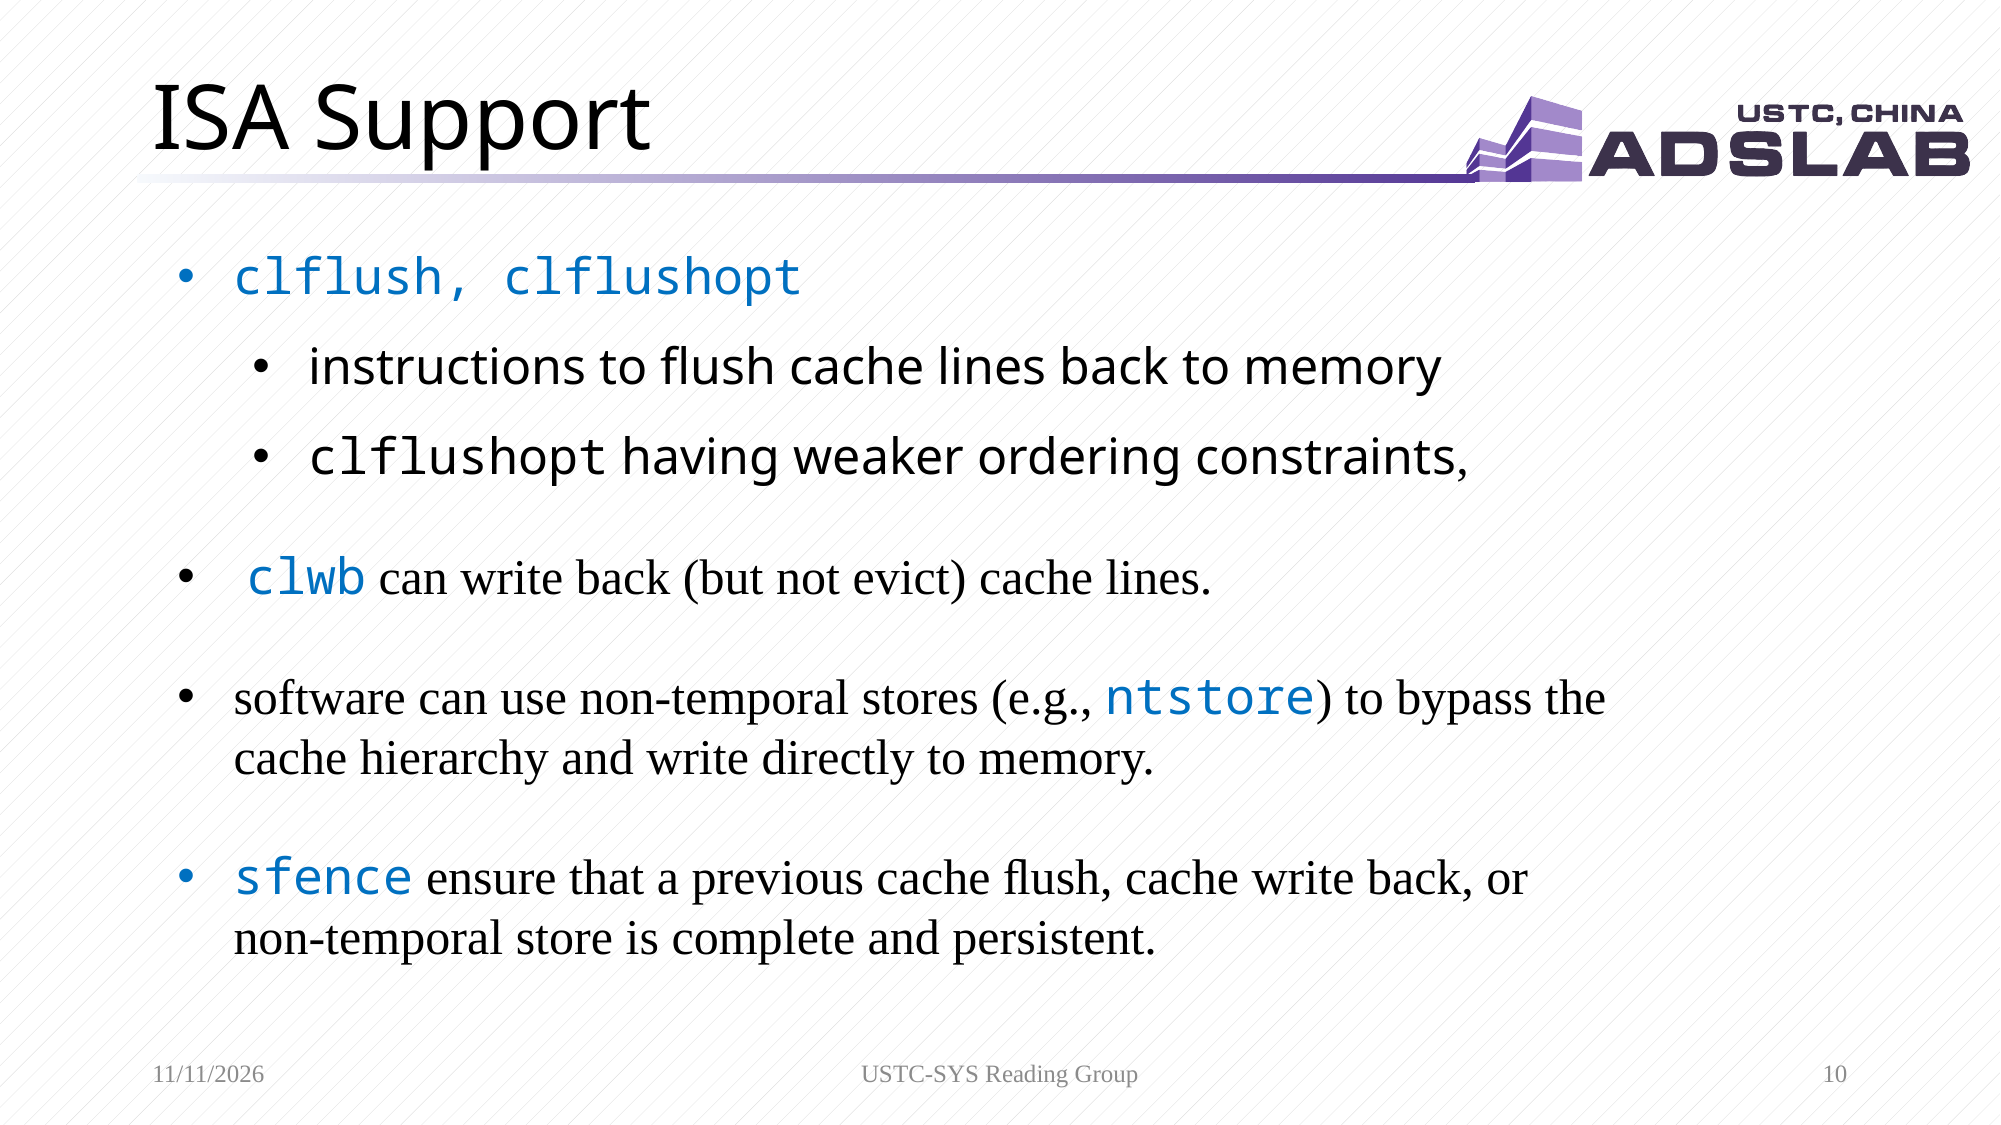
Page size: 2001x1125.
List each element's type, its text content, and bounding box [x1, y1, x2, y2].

title ISA Support [137, 63, 1863, 177]
footer USTC-SYS Reading Group [662, 1042, 1338, 1103]
picture [1470, 93, 1976, 183]
text_box clflush, clflushopt instructions to flush cache lines back to memory clflushopt having weaker ordering constraints, clwb can write back (but not evict) cache lines. software can use non-temporal stores (e.g., ntstore) to bypass the cache hierarchy and write directly to memory. sfence ensure that a previous cache ﬂush, cache write back, or non-temporal store is complete and persistent. [162, 207, 1635, 973]
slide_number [137, 1042, 588, 1103]
